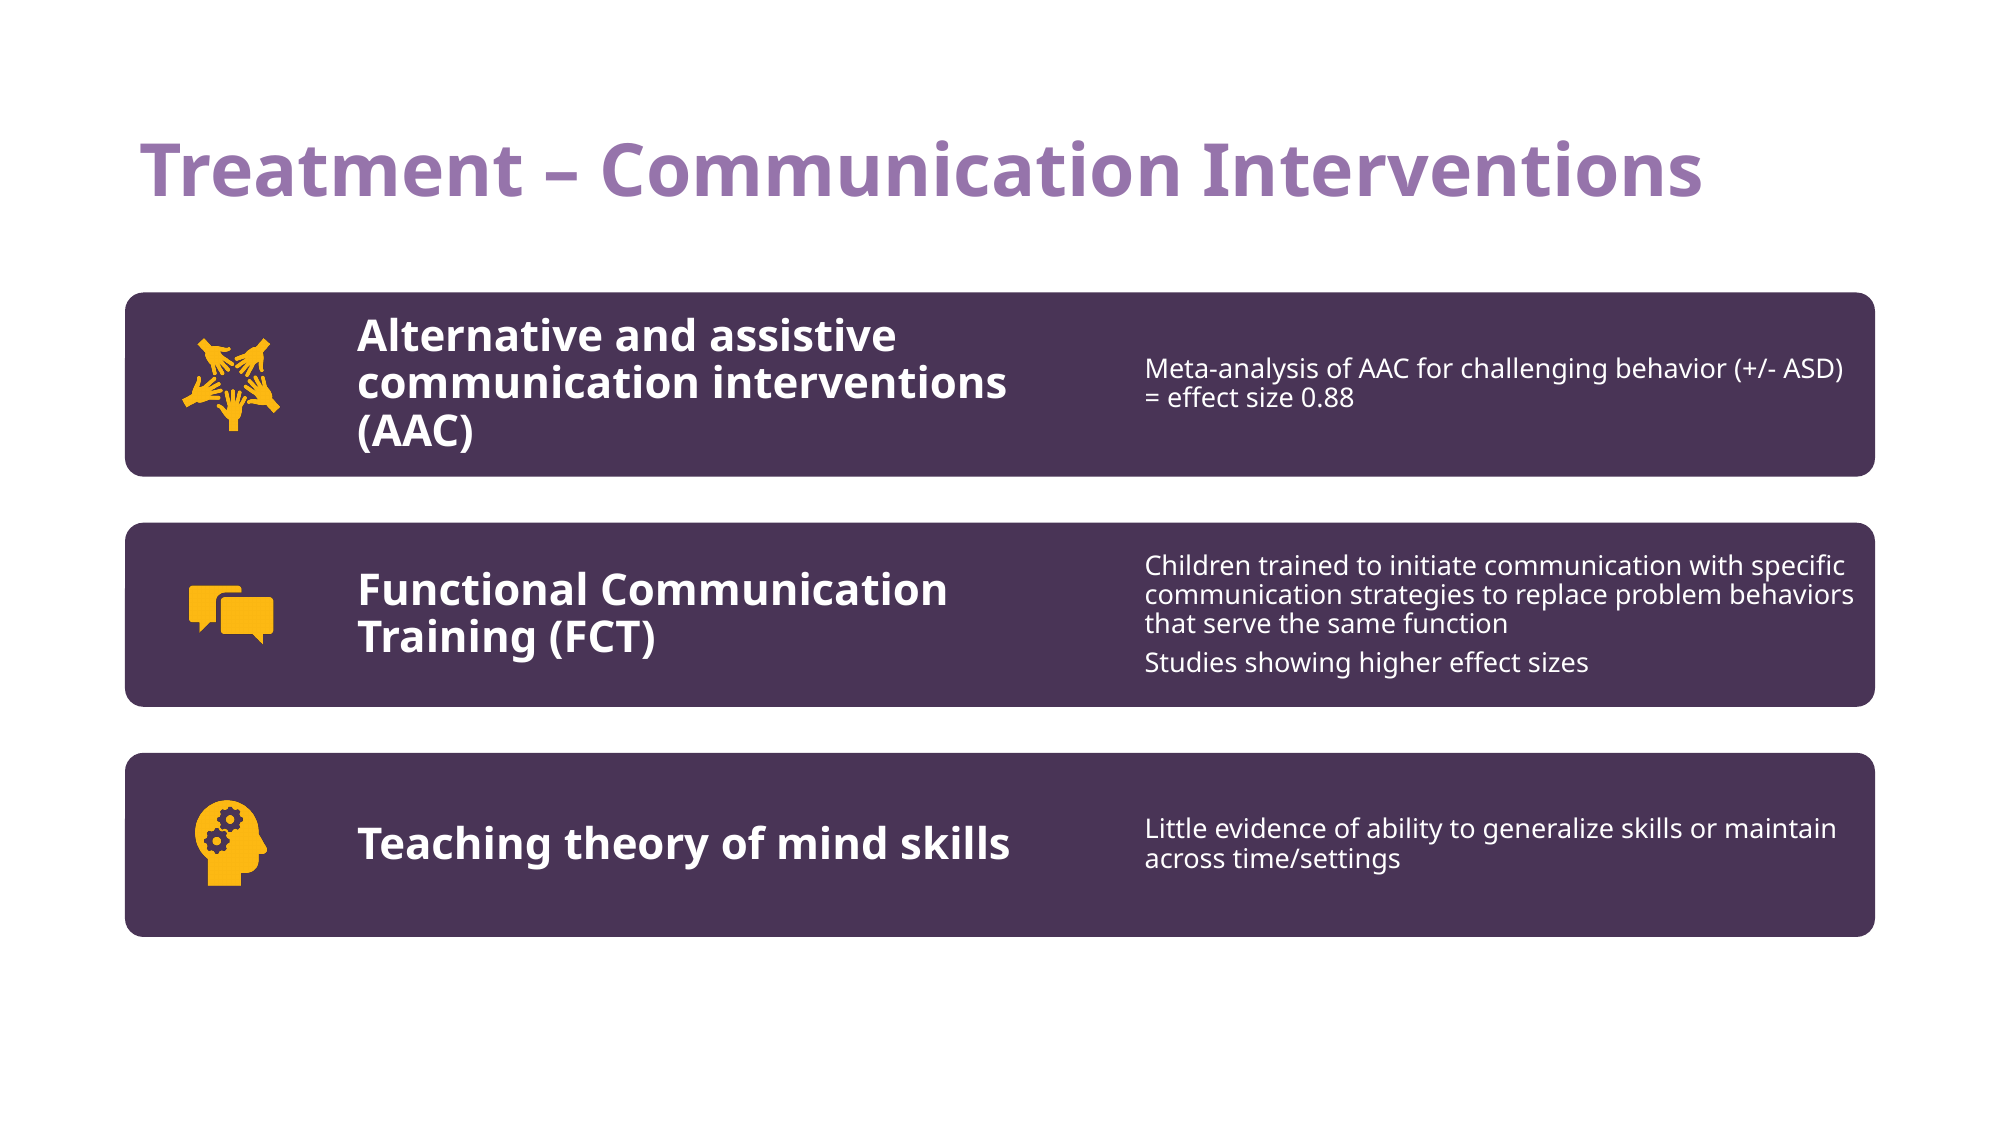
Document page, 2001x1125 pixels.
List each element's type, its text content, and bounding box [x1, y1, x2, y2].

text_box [124, 292, 1875, 938]
title Treatment – Communication Interventions [125, 117, 1863, 224]
